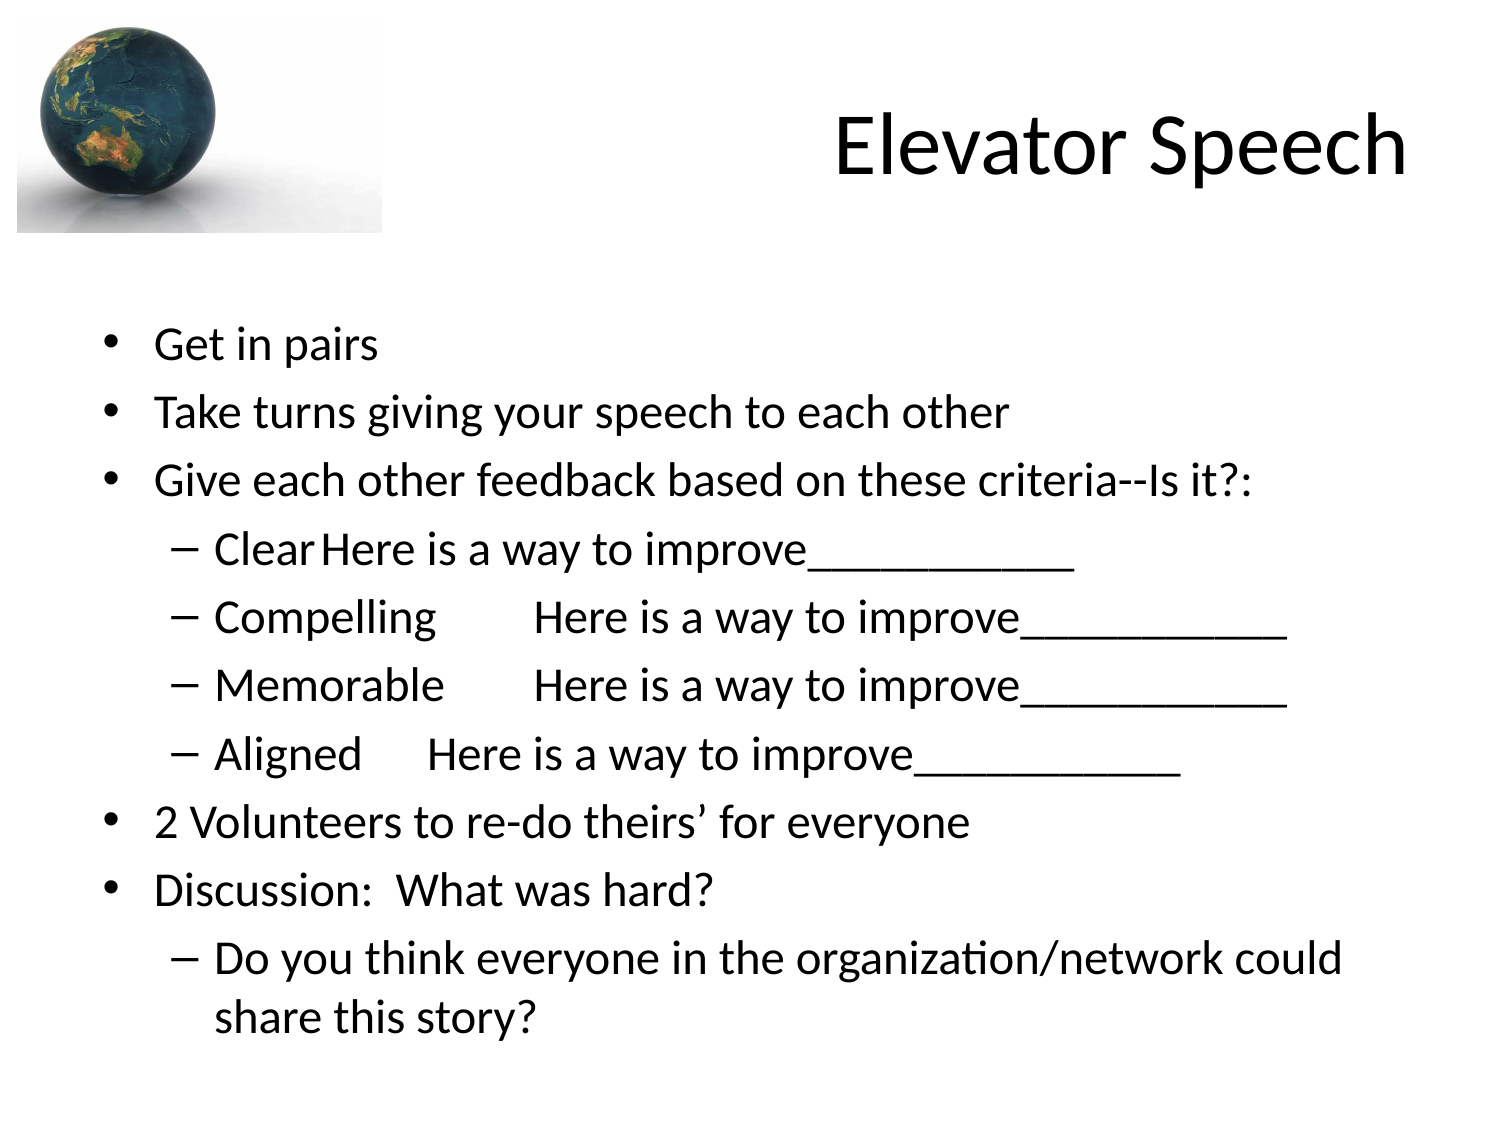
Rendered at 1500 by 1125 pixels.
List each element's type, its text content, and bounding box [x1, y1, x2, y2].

list Get in pairs Take turns giving your speech to each other Give each other feedback based on these criteria--Is it?: Clear Here is a way to improve___________ Compelling Here is a way to improve___________ Memorable Here is a way to improve___________ Aligned Here is a way to improve___________ 2 Volunteers to re-do theirs’ for everyone Discussion: What was hard? Do you think everyone in the organization/network could share this story? [87, 237, 1450, 1063]
picture [17, 15, 382, 233]
title Elevator Speech [87, 77, 1425, 200]
